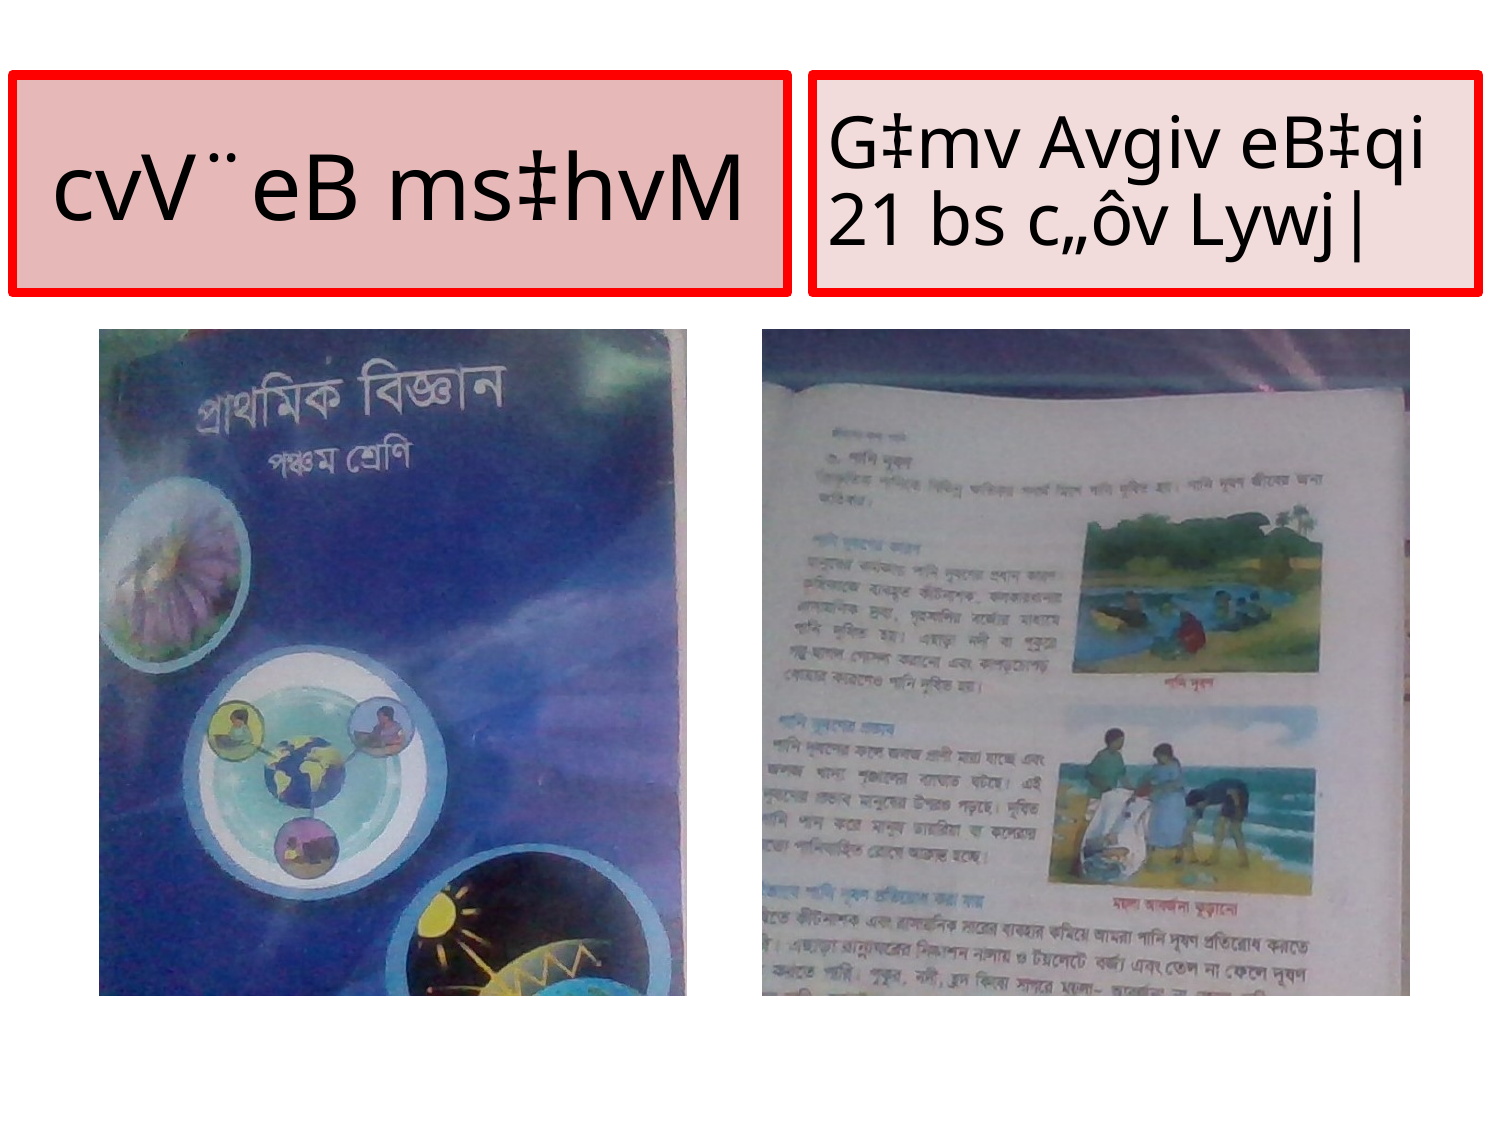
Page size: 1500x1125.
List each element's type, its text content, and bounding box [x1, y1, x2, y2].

picture [762, 329, 1410, 996]
text_box G‡mv Avgiv eB‡qi 21 bs c„ôv Lywj| [812, 74, 1479, 293]
title cvV¨eB ms‡hvM [12, 75, 788, 293]
picture [99, 329, 687, 996]
